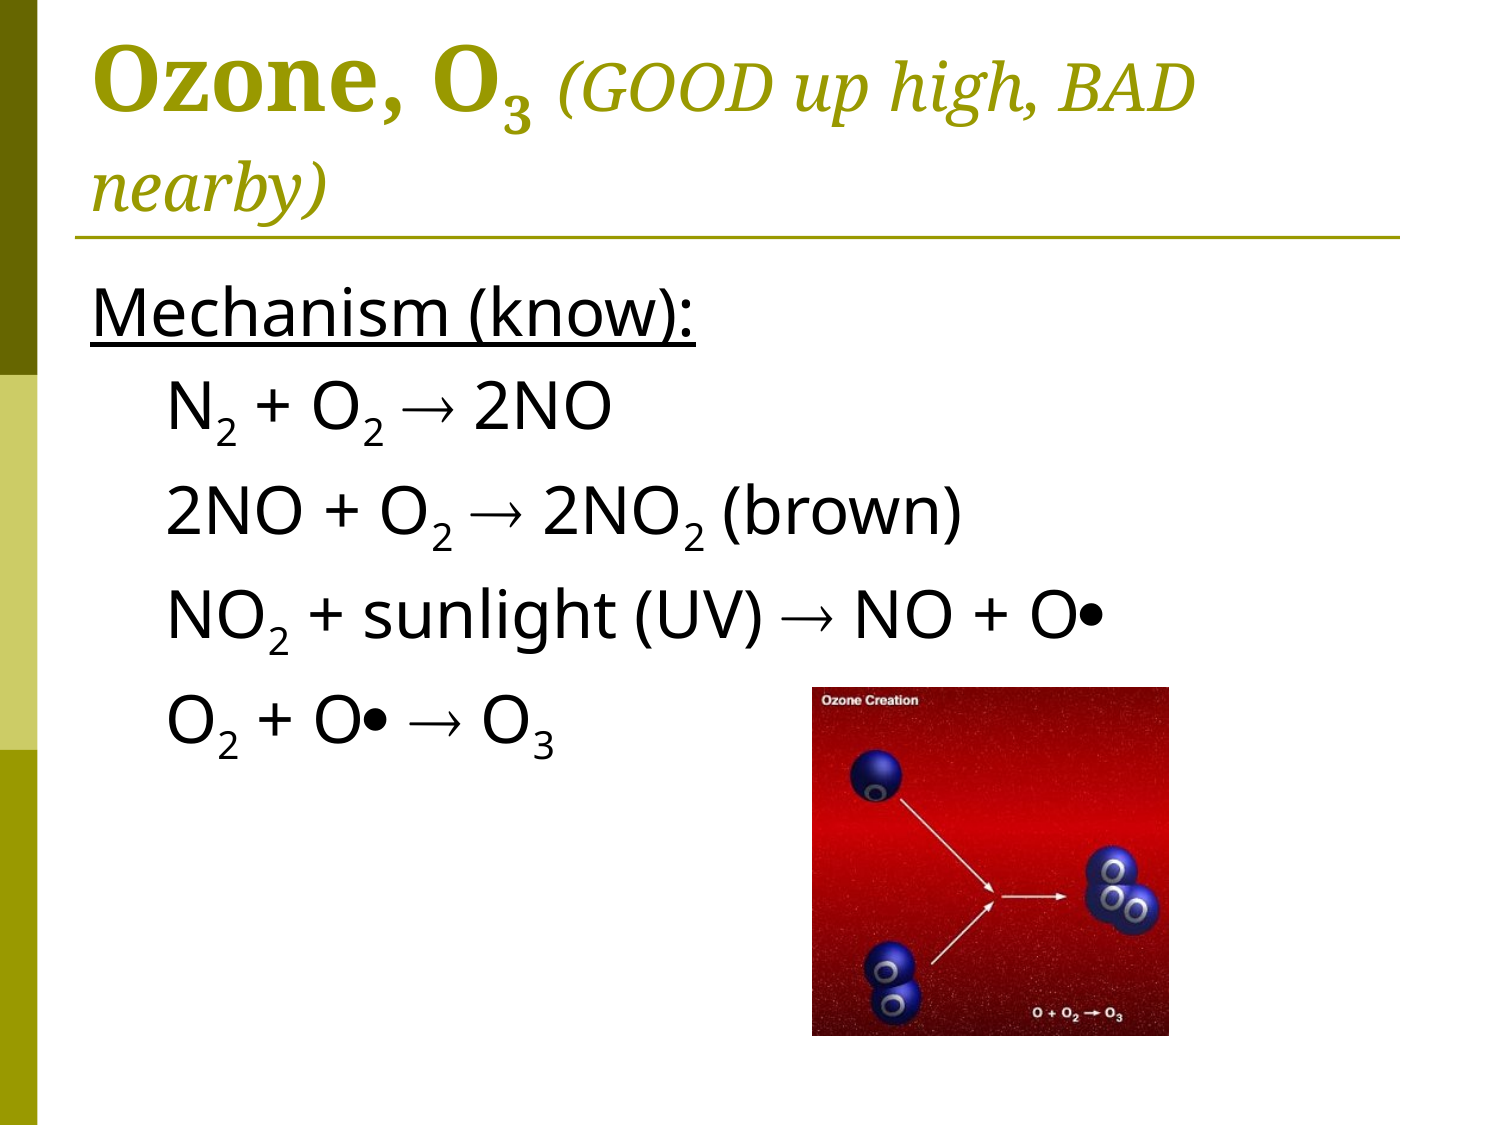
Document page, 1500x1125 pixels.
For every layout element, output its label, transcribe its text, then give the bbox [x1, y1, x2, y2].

title Ozone, O3 (GOOD up high, BAD nearby) [75, 45, 1425, 233]
picture [812, 687, 1169, 1036]
list Mechanism (know): N2 + O2  2NO 2NO + O2  2NO2 (brown) NO2 + sunlight (UV)  NO + O O2 + O  O3 [75, 262, 1425, 1006]
